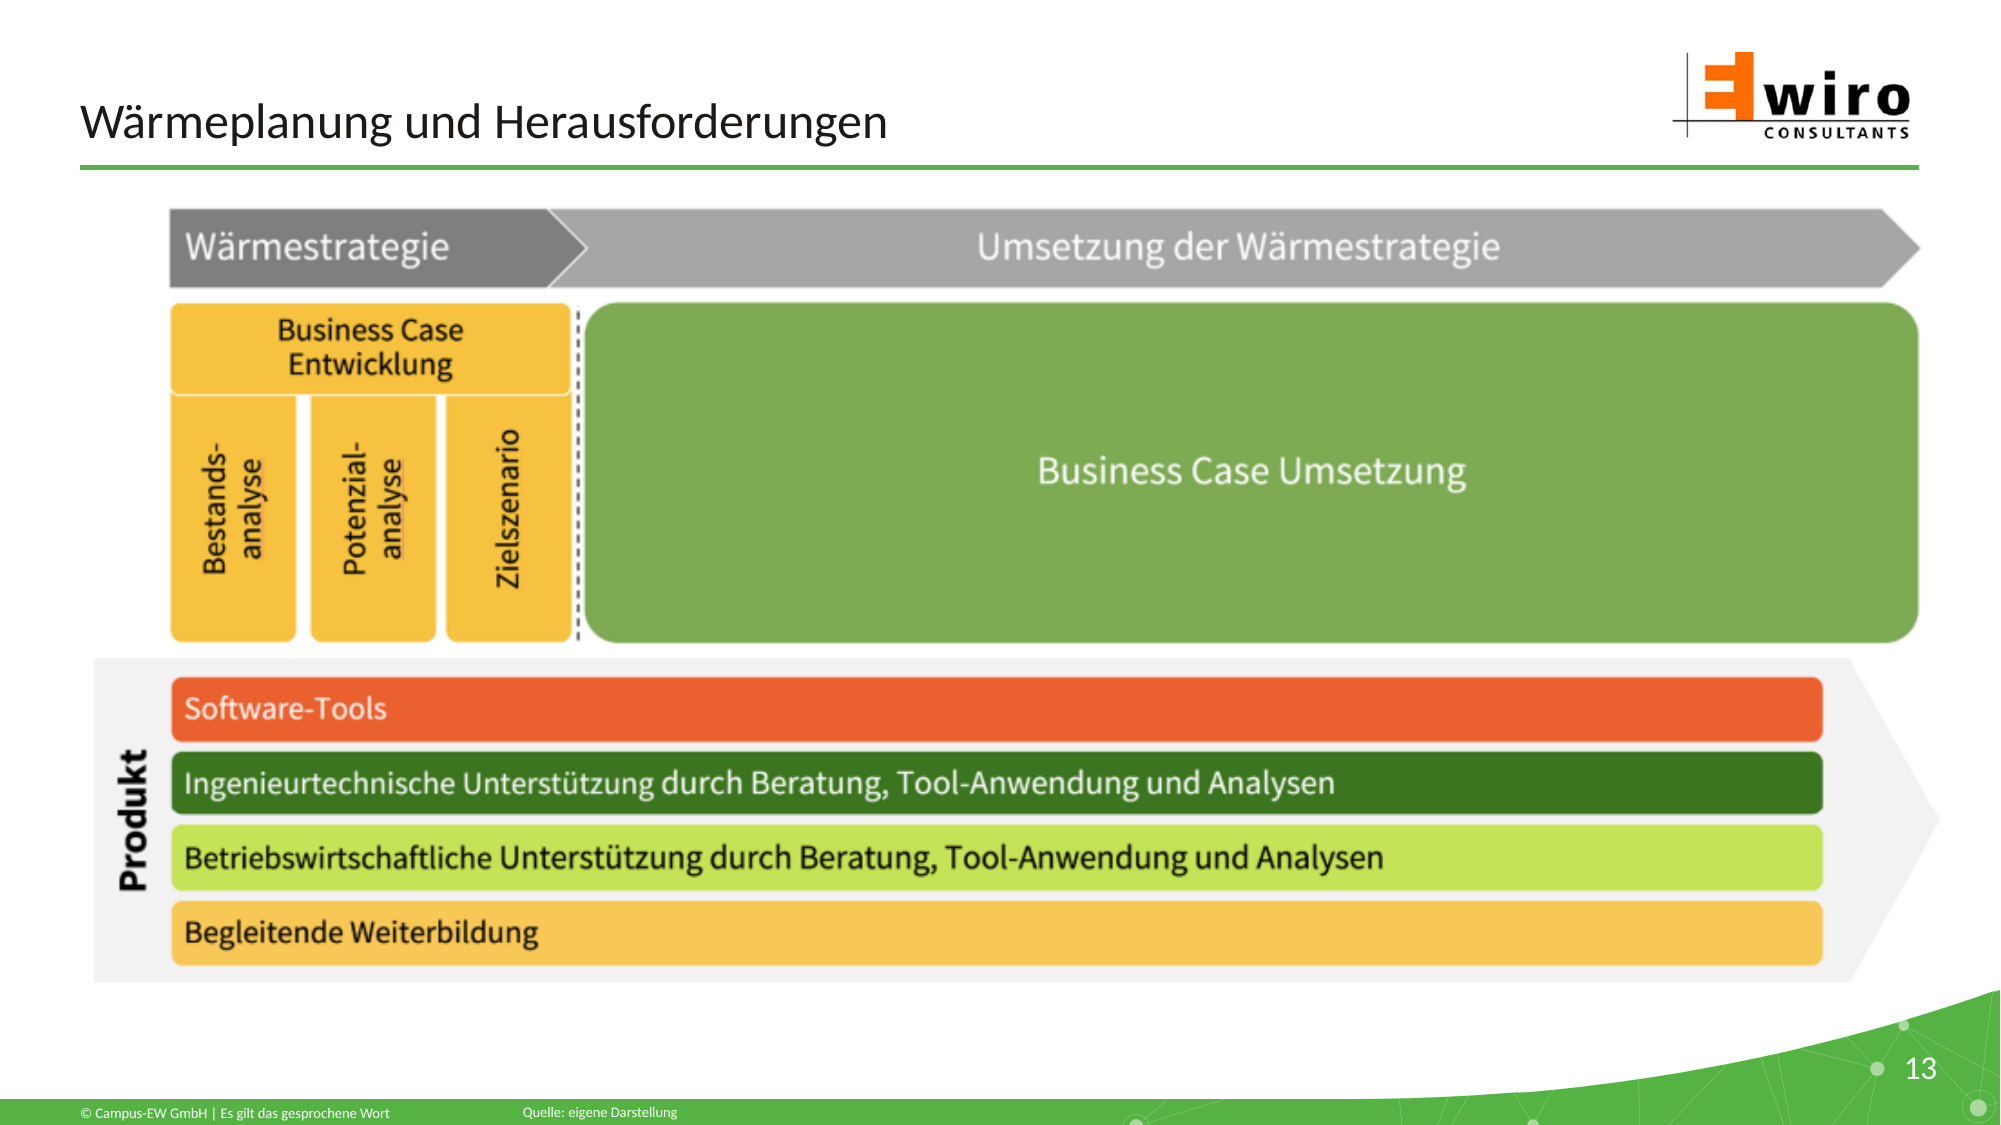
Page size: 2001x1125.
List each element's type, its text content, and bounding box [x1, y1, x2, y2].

list Quelle: eigene Darstellung [508, 1100, 1803, 1125]
title Wärmeplanung und Herausforderungen [80, 81, 1353, 164]
picture [1672, 52, 1919, 142]
picture [0, 193, 2000, 1125]
